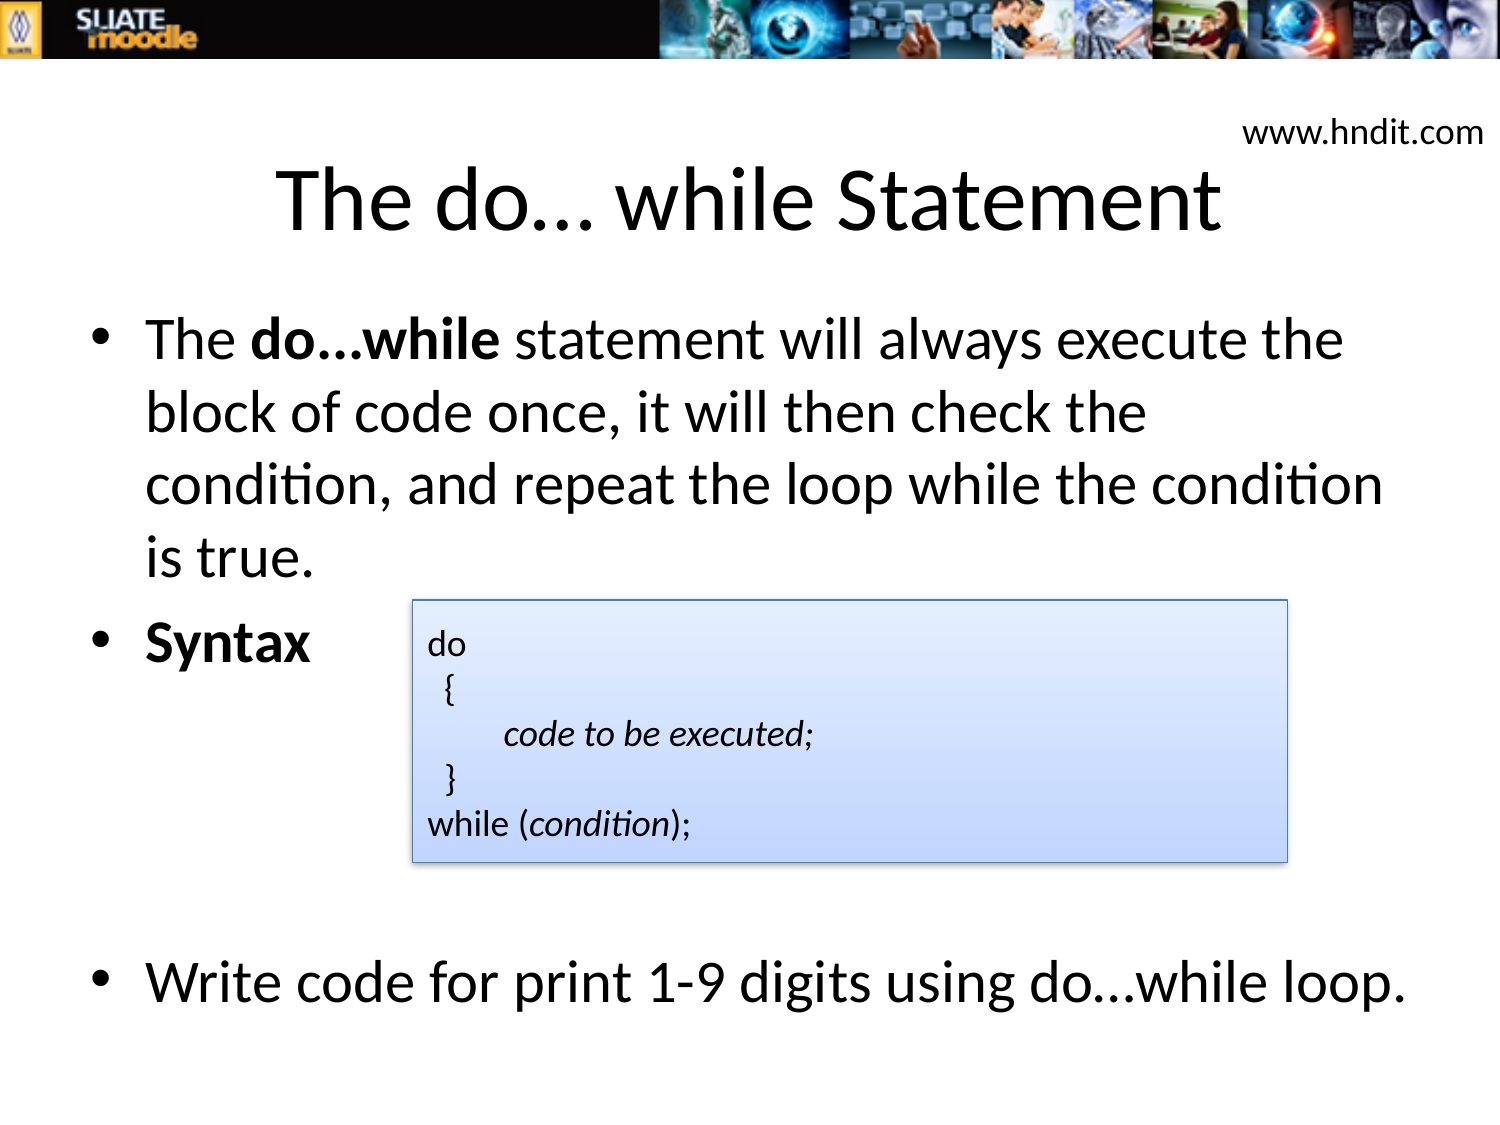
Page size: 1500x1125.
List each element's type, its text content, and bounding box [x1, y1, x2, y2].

title The do… while Statement [75, 99, 1425, 288]
list The do...while statement will always execute the block of code once, it will then check the condition, and repeat the loop while the condition is true. Syntax Write code for print 1-9 digits using do…while loop. [75, 291, 1425, 1100]
picture [0, 0, 1500, 59]
text_box do { code to be executed; } while (condition); [412, 599, 1288, 863]
text_box www.hndit.com [1227, 99, 1500, 160]
